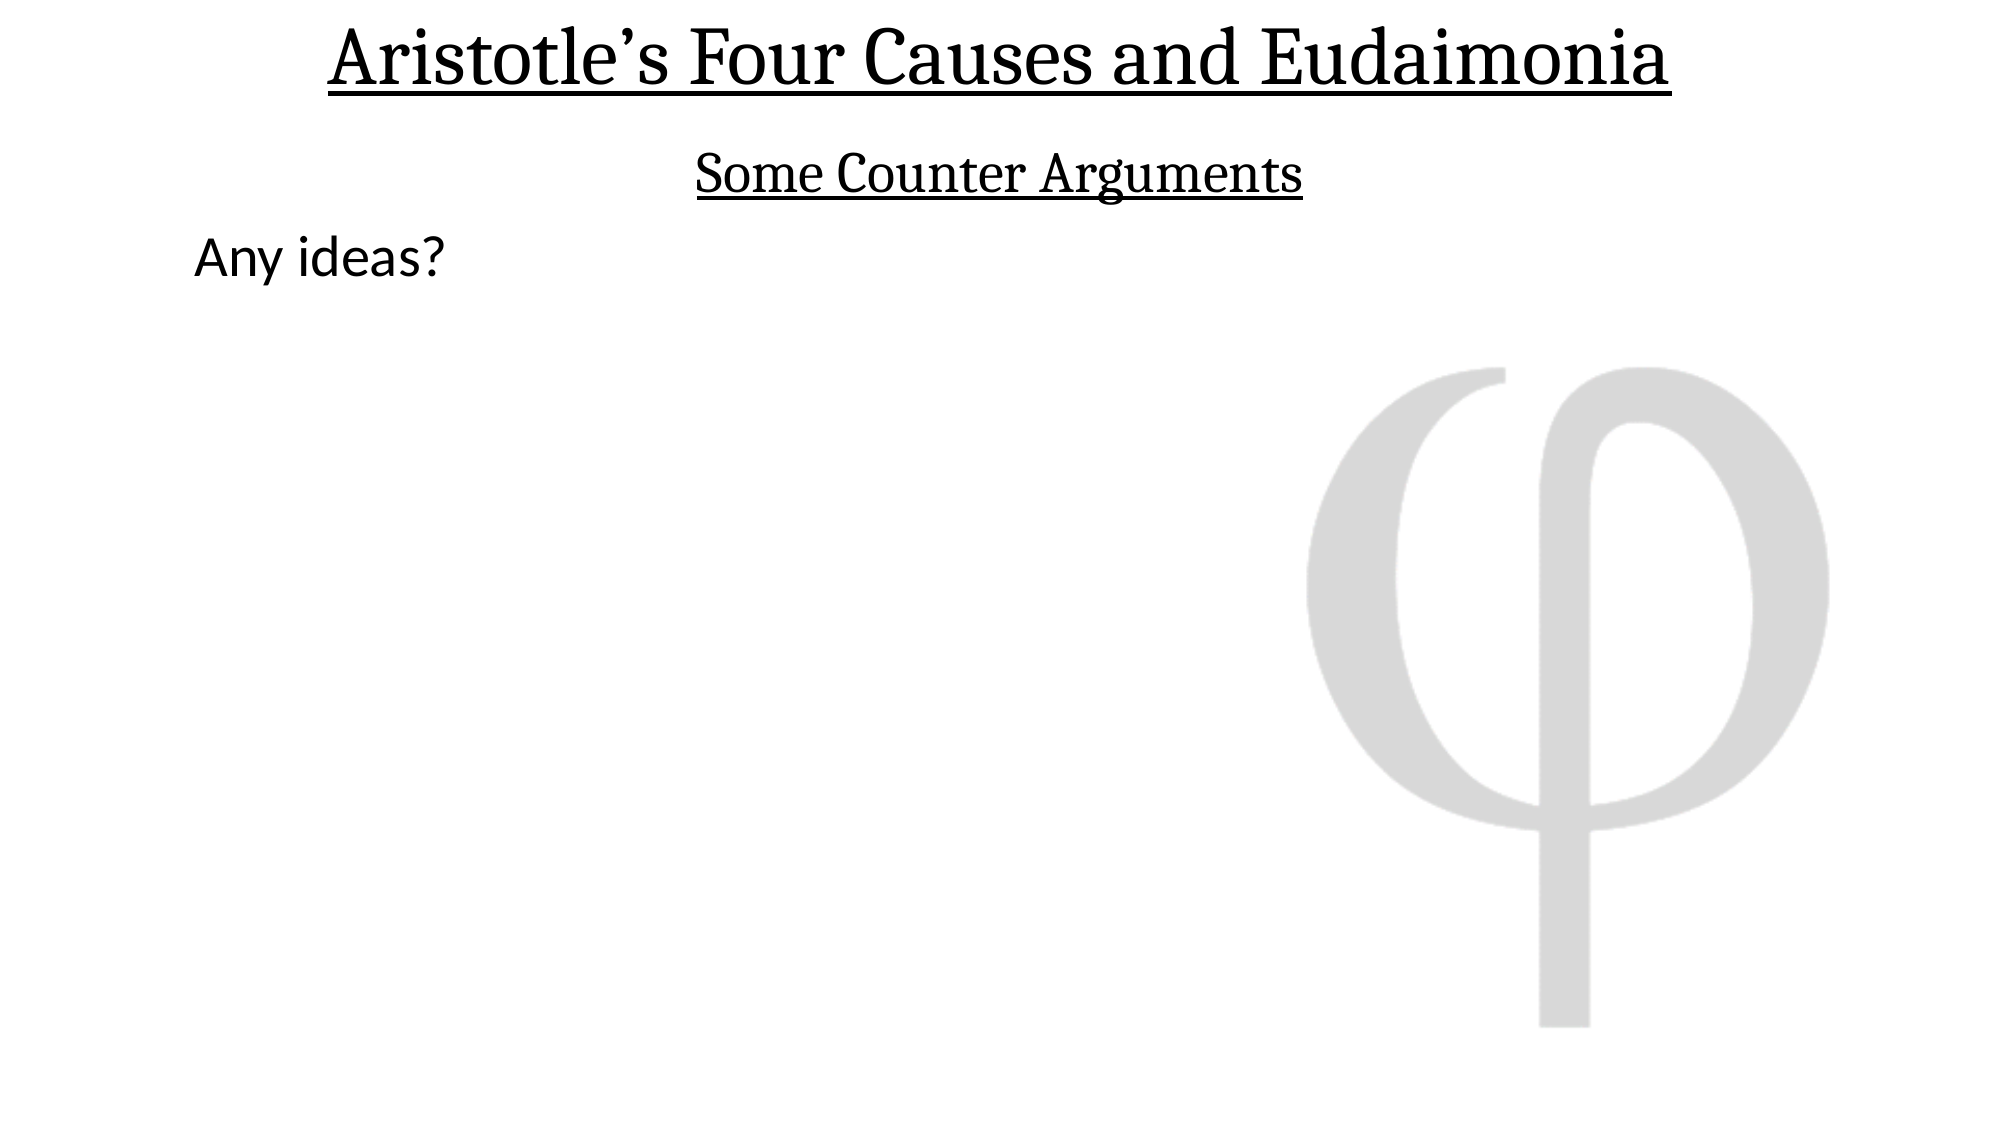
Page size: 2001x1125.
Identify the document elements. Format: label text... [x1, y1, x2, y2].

picture [1137, 266, 2000, 1125]
list Some Counter Arguments Any ideas? [179, 134, 1821, 303]
title Aristotle’s Four Causes and Eudaimonia [0, 0, 2000, 117]
